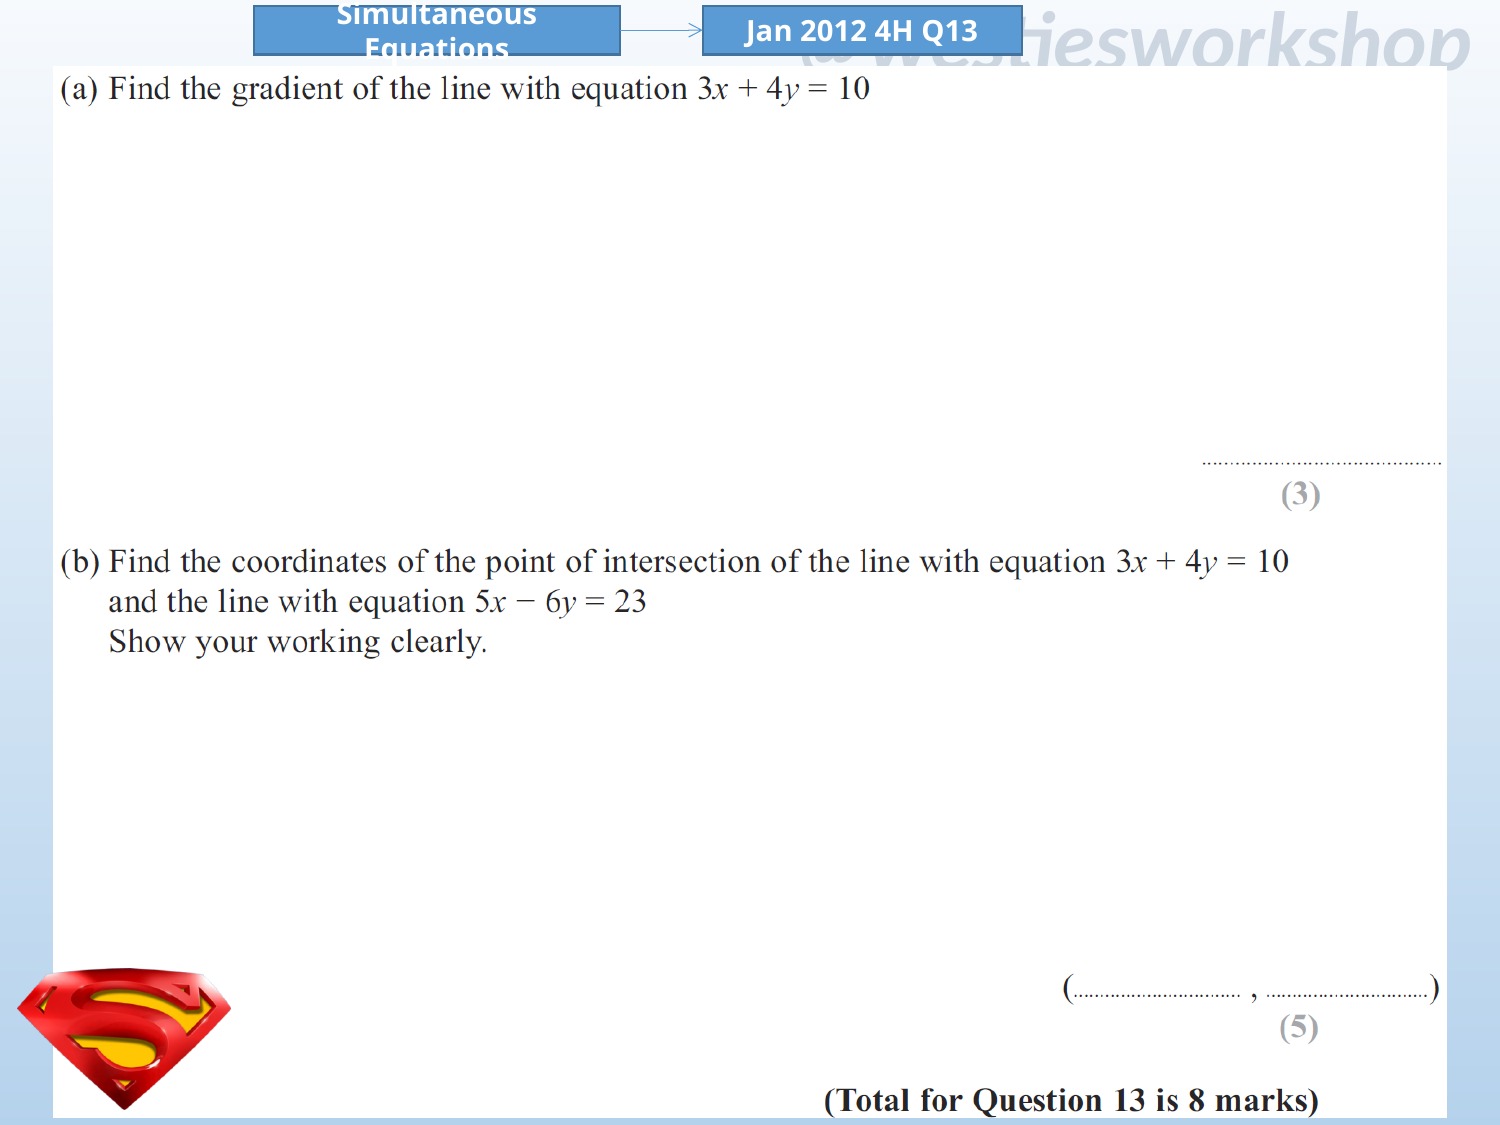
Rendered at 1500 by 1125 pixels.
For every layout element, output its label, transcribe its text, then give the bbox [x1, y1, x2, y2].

picture [17, 66, 1447, 1118]
text_box Jan 2012 4H Q13 [702, 5, 1023, 56]
text_box Simultaneous Equations [253, 5, 621, 56]
